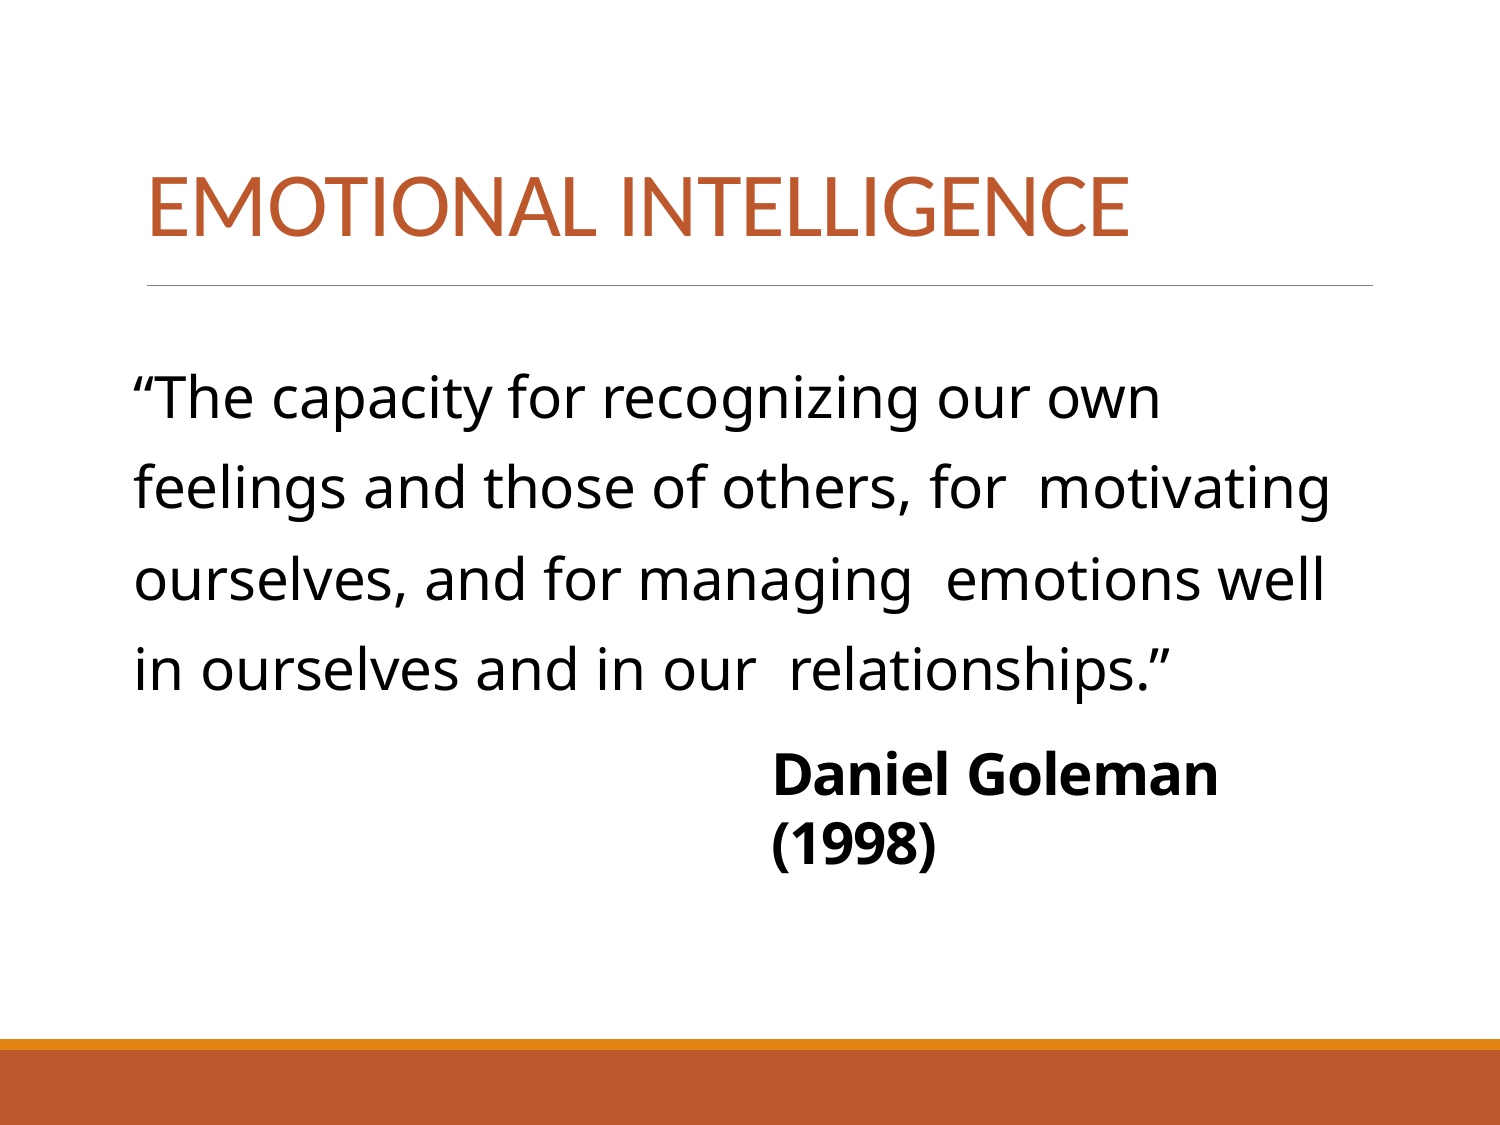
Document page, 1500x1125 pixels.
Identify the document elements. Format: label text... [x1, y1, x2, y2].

title EMOTIONAL INTELLIGENCE [131, 24, 1369, 263]
text_box “The capacity for recognizing our own feelings and those of others, for motivating ourselves, and for managing emotions well in ourselves and in our relationships.” Daniel Goleman (1998) [131, 337, 1457, 877]
